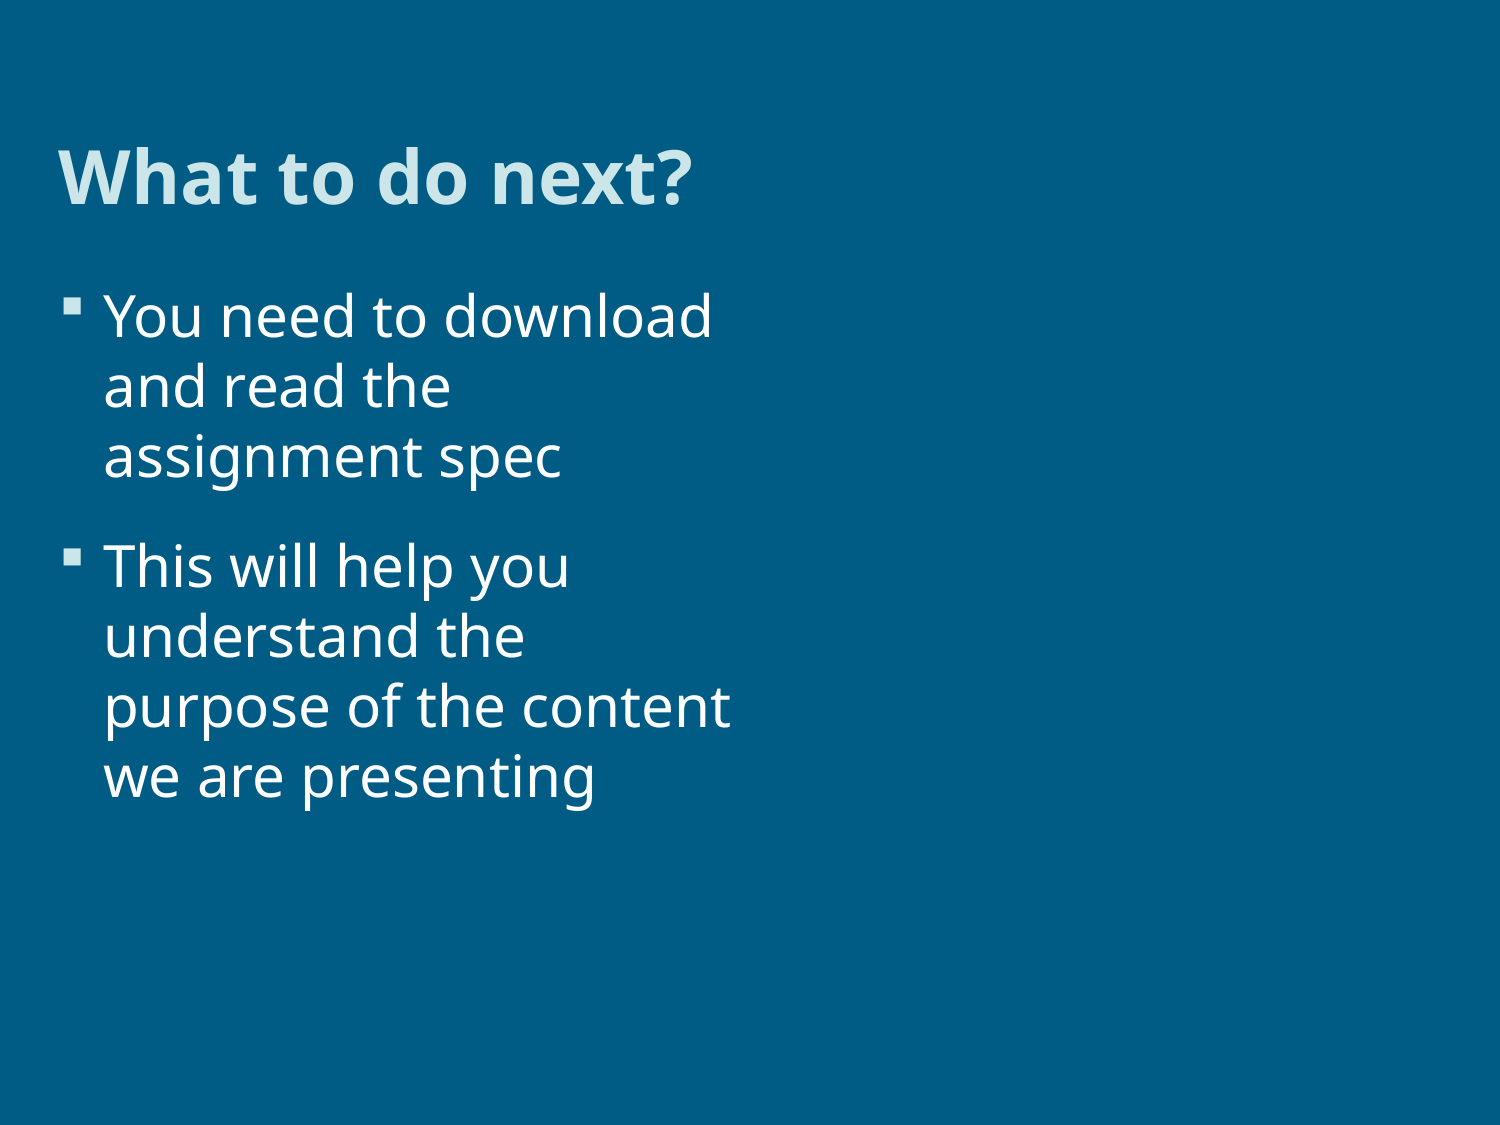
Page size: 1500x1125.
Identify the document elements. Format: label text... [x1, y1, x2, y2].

list You need to download and read the assignment spec This will help you understand the purpose of the content we are presenting [58, 278, 738, 1018]
title What to do next? [58, 0, 1442, 220]
